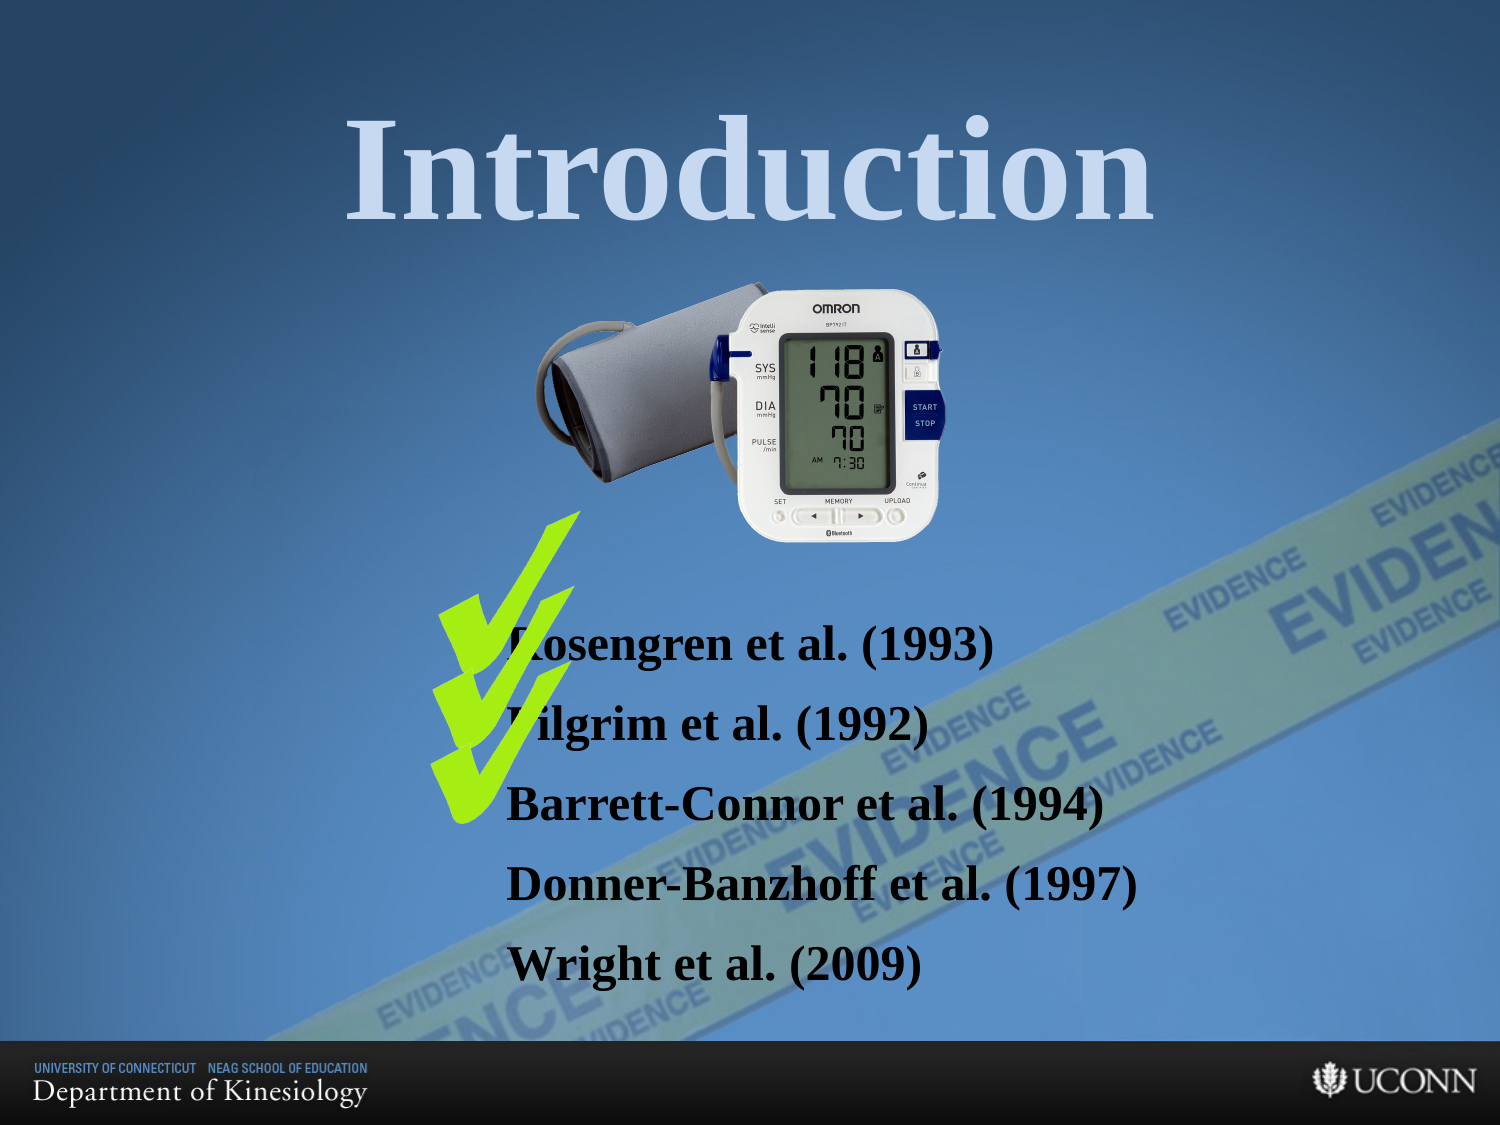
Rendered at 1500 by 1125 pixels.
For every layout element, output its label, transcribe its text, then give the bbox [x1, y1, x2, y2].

text_box Introduction [245, 62, 1074, 257]
picture [0, 0, 1500, 1125]
